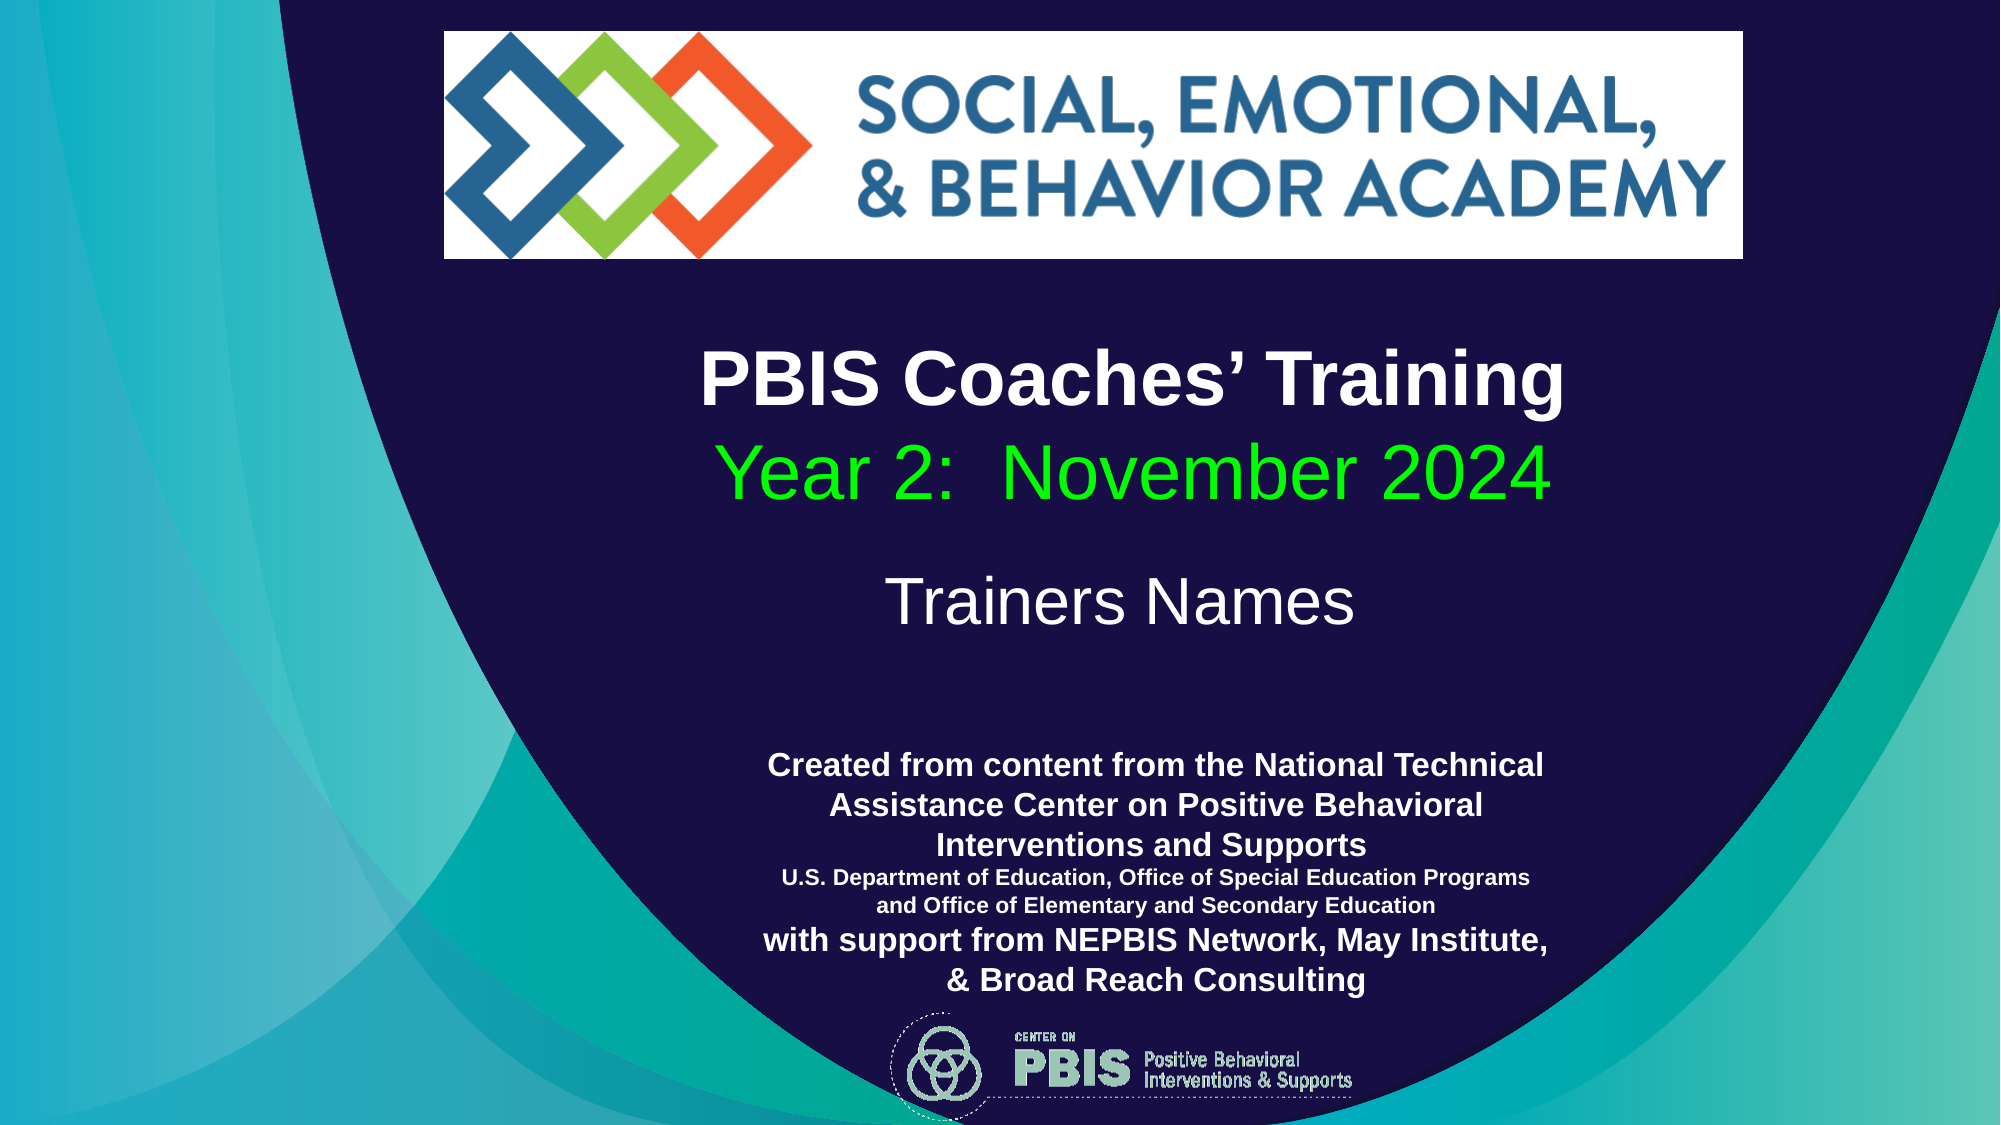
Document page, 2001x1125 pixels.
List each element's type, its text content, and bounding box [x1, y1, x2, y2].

picture [887, 1009, 1354, 1125]
subtitle Trainers Names [550, 538, 1691, 751]
picture [443, 31, 1744, 260]
text_box Created from content from the National Technical Assistance Center on Positive Behavioral Interventions and Supports U.S. Department of Education, Office of Special Education Programs and Office of Elementary and Secondary Education with support from NEPBIS Network, May Institute, & Broad Reach Consulting [748, 735, 1565, 1005]
title PBIS Coaches’ Training Year 2: November 2024 [374, 280, 1894, 563]
